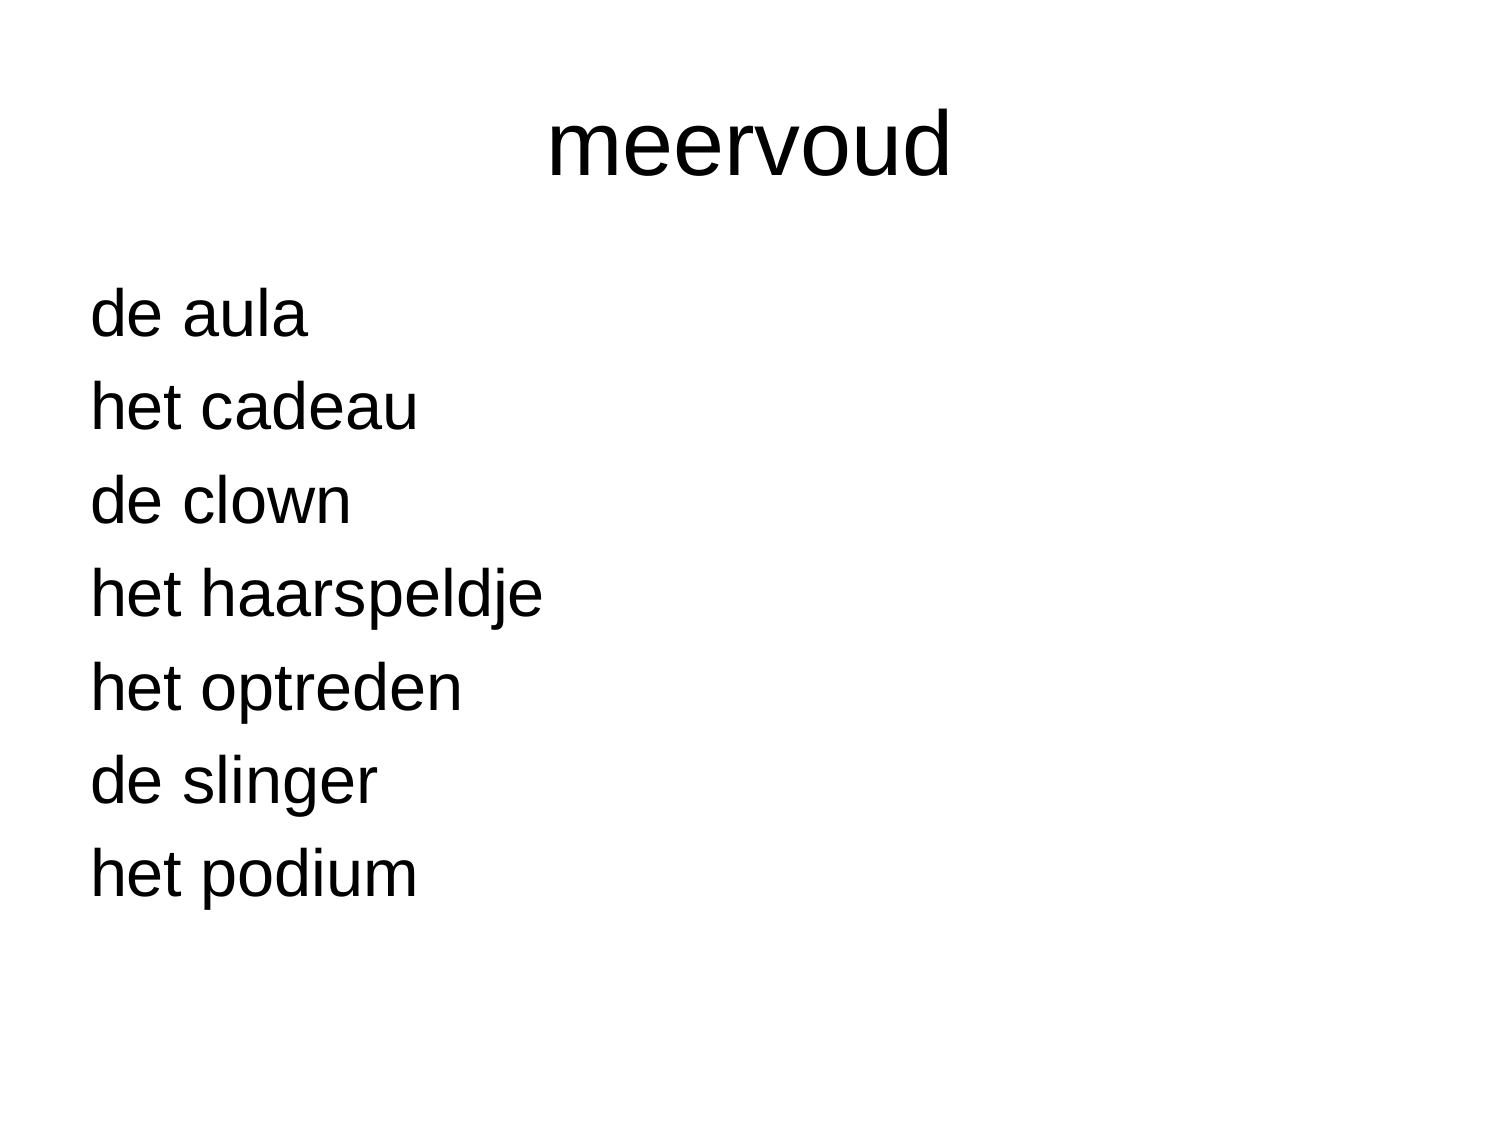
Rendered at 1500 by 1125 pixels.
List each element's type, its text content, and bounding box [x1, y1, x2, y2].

list de aula het cadeau de clown het haarspeldje het optreden de slinger het podium [74, 262, 1426, 1006]
title meervoud [74, 44, 1426, 233]
